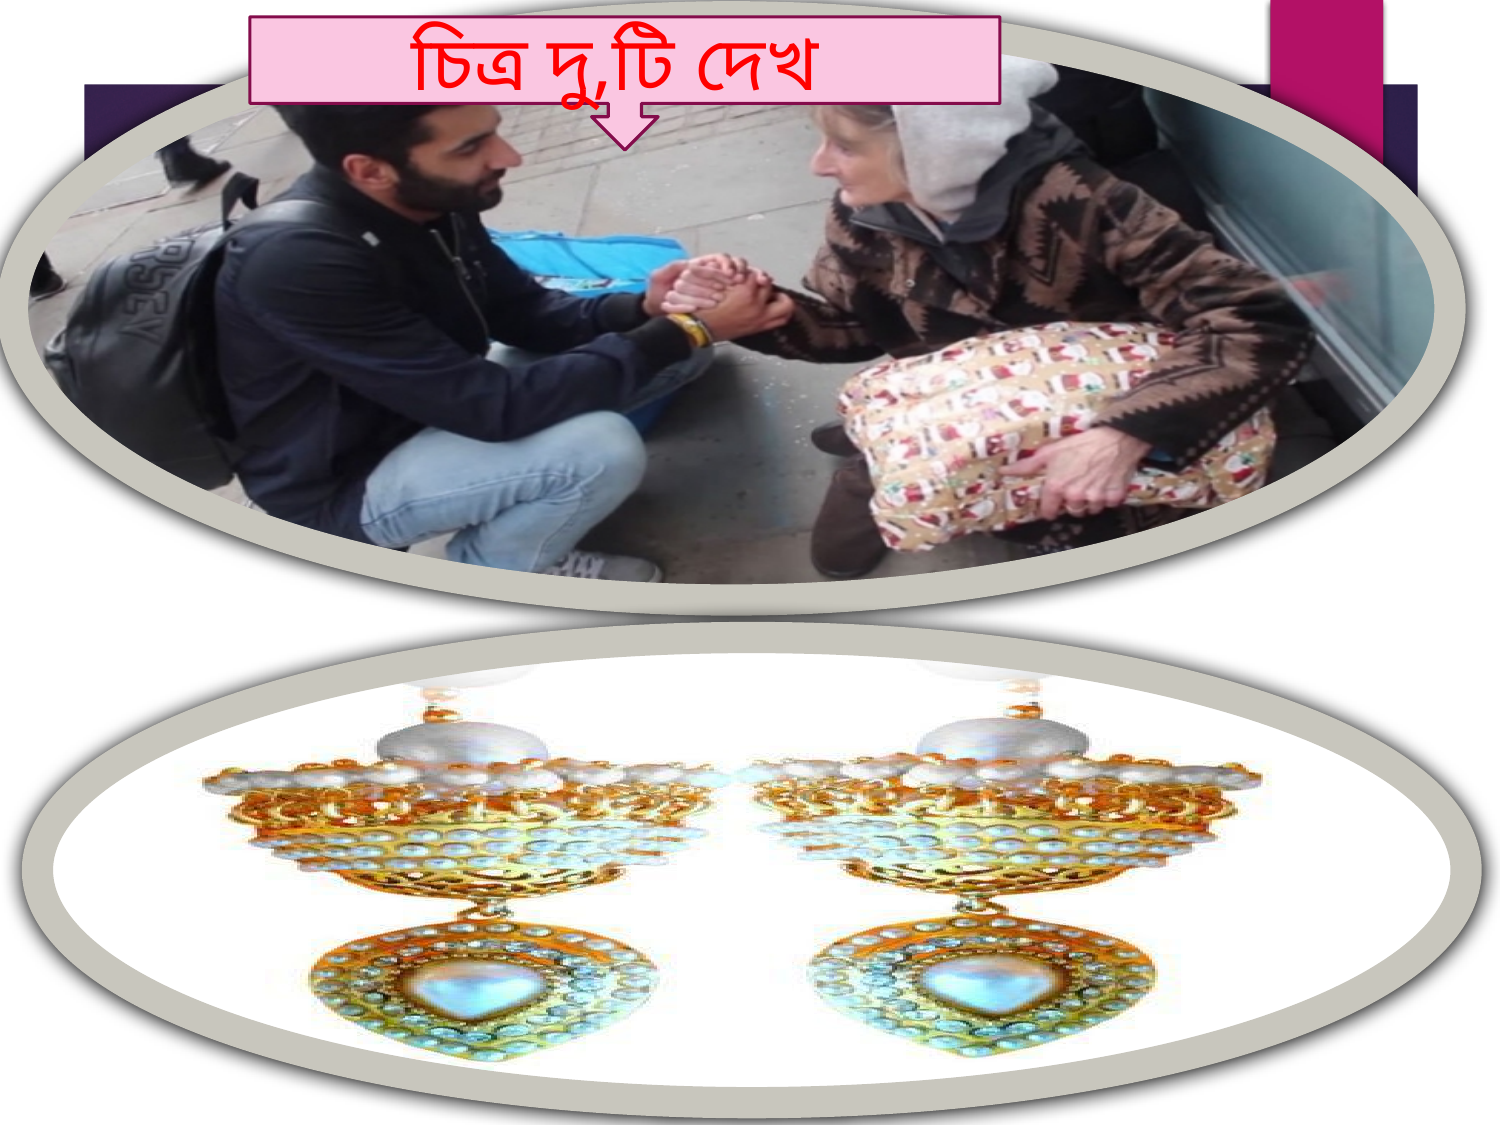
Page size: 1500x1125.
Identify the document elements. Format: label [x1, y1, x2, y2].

picture [12, 16, 1451, 601]
picture [37, 637, 1467, 1103]
